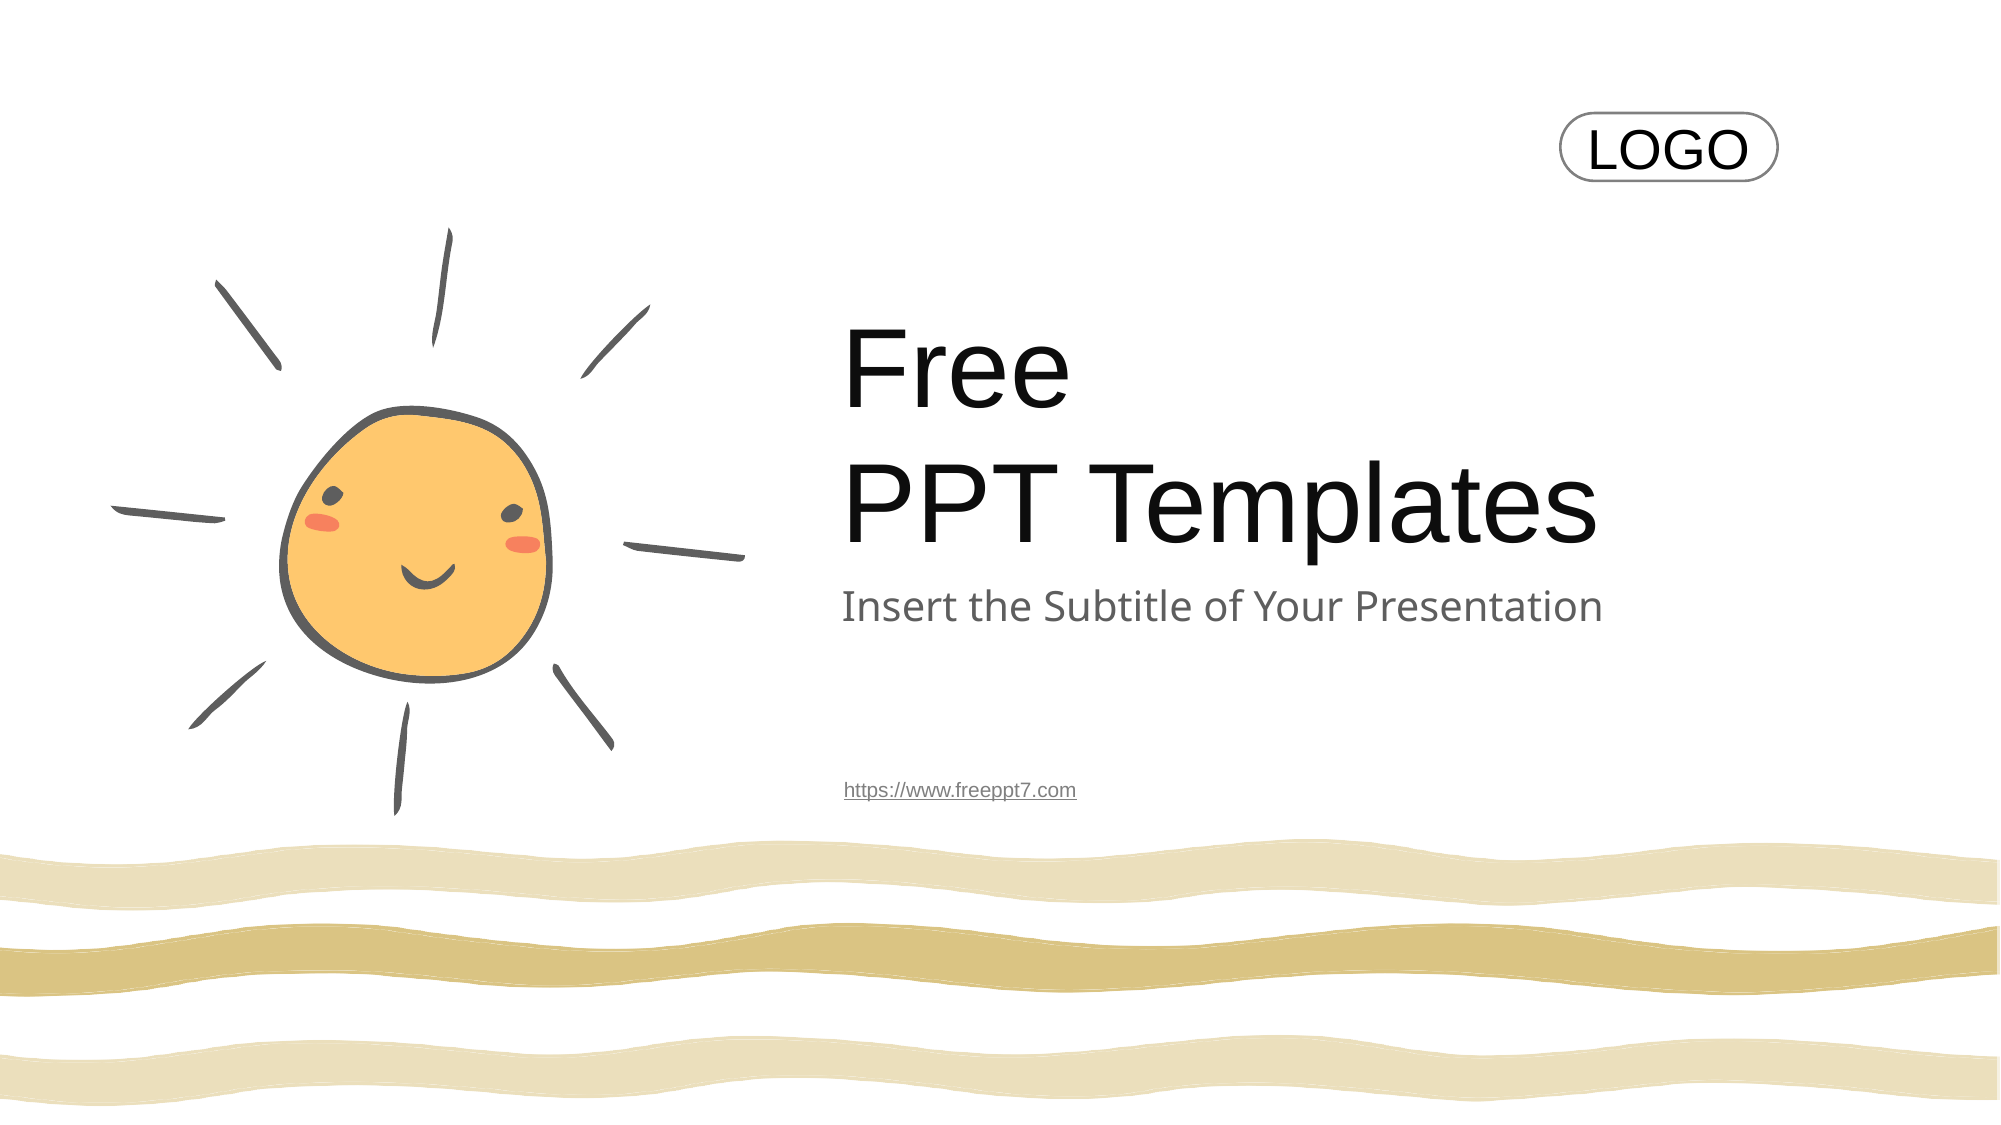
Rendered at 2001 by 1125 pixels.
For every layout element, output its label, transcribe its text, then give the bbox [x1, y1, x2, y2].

text_box https://www.freeppt7.com [829, 769, 1682, 809]
text_box Free PPT Templates [827, 287, 1758, 573]
picture [0, 227, 2000, 1125]
text_box Insert the Subtitle of Your Presentation [827, 572, 1879, 638]
text_box LOGO [1559, 111, 1779, 182]
